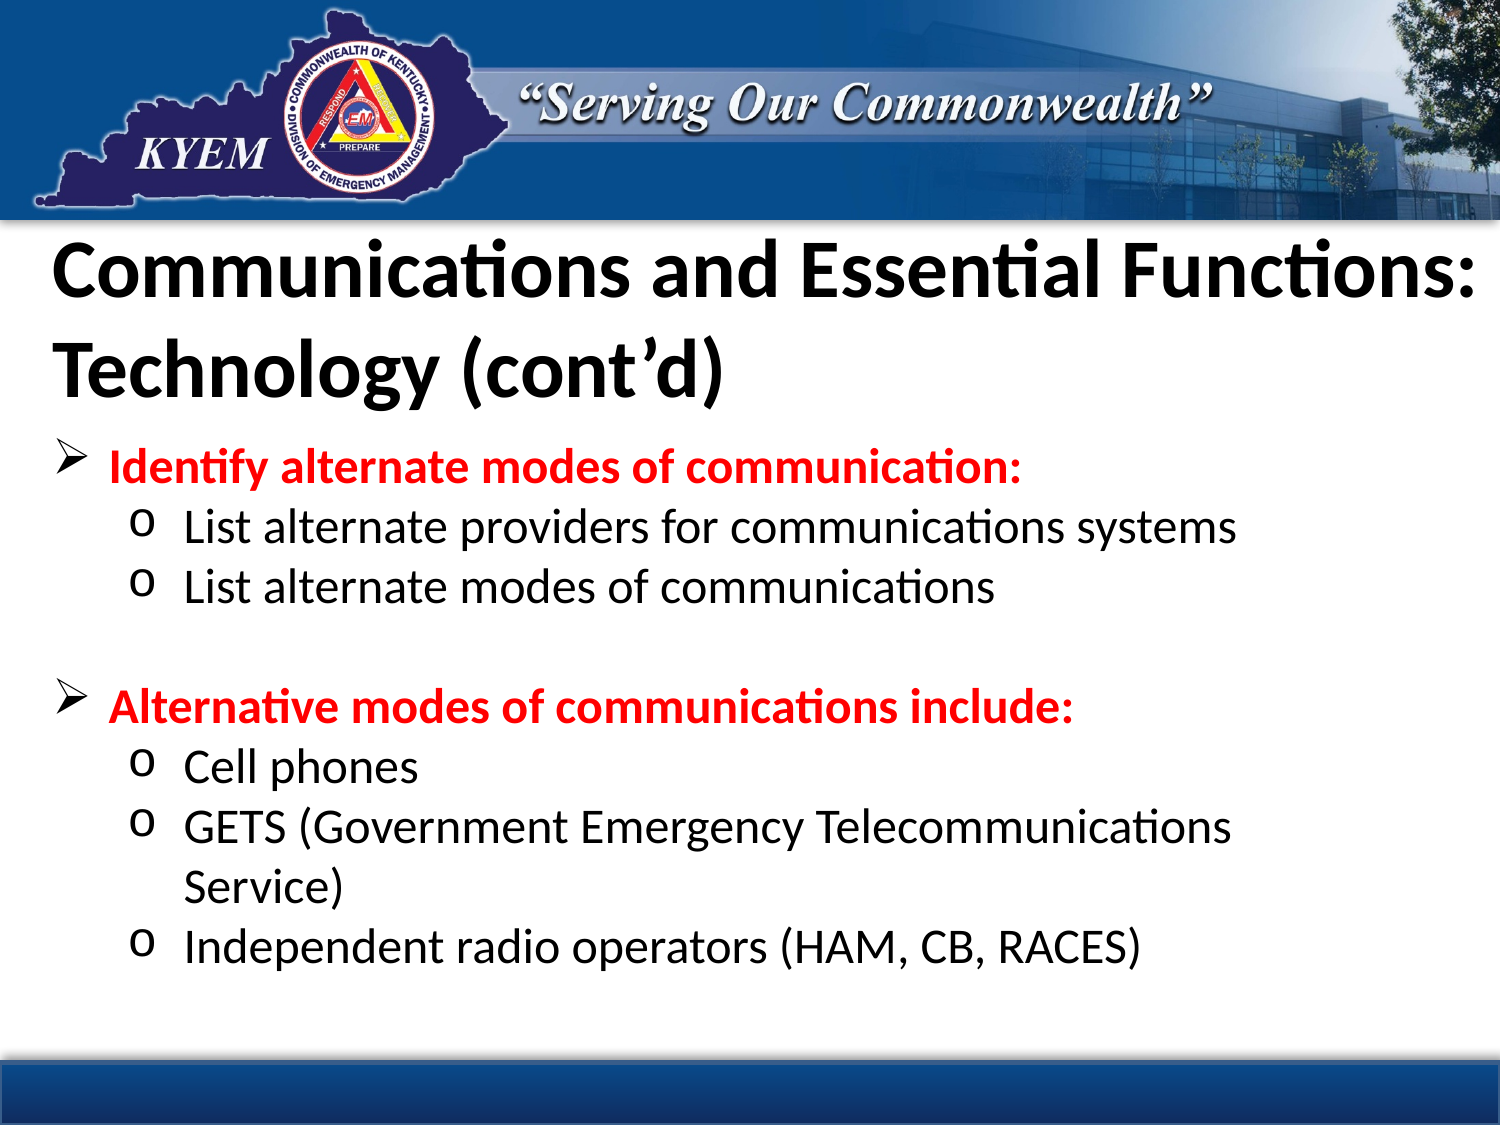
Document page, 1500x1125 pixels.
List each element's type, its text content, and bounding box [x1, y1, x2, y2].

text_box [0, 1062, 1500, 1125]
text_box Communications and Essential Functions: Technology (cont’d) [37, 228, 1500, 422]
picture [0, 0, 1500, 220]
text_box Identify alternate modes of communication: List alternate providers for communications systems List alternate modes of communications Alternative modes of communications include: Cell phones GETS (Government Emergency Telecommunications Service) Independent radio operators (HAM, CB, RACES) [37, 425, 1419, 981]
slide_number 10 [1074, 1042, 1425, 1103]
